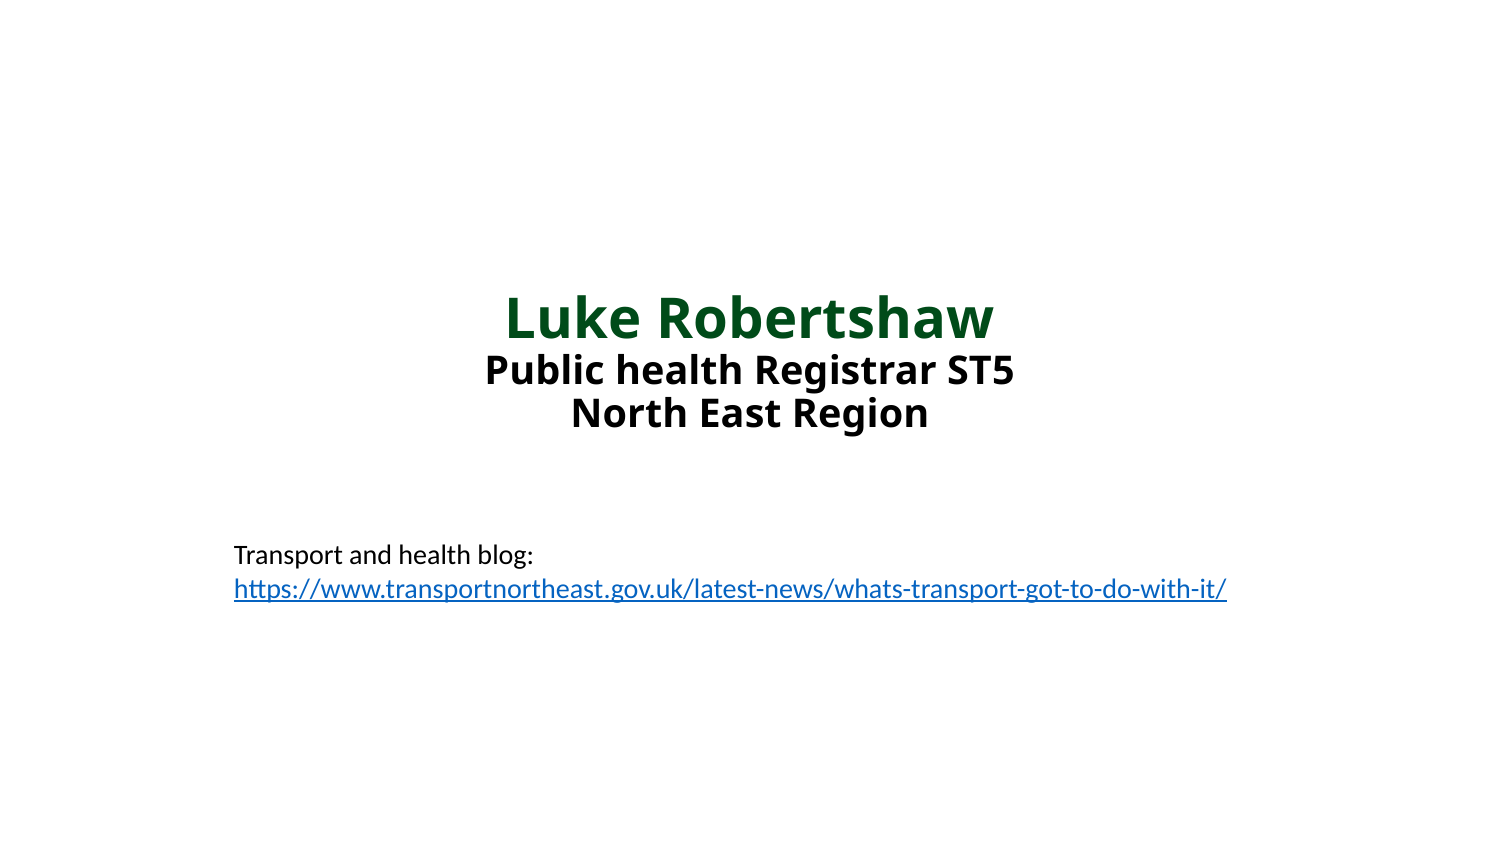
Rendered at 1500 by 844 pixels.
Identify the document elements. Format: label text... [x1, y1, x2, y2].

title Luke Robertshaw Public health Registrar ST5 North East Region [103, 281, 1397, 445]
text_box Transport and health blog: https://www.transportnortheast.gov.uk/latest-news/whats-transport-got-to-do-with-it/ [219, 528, 1388, 645]
